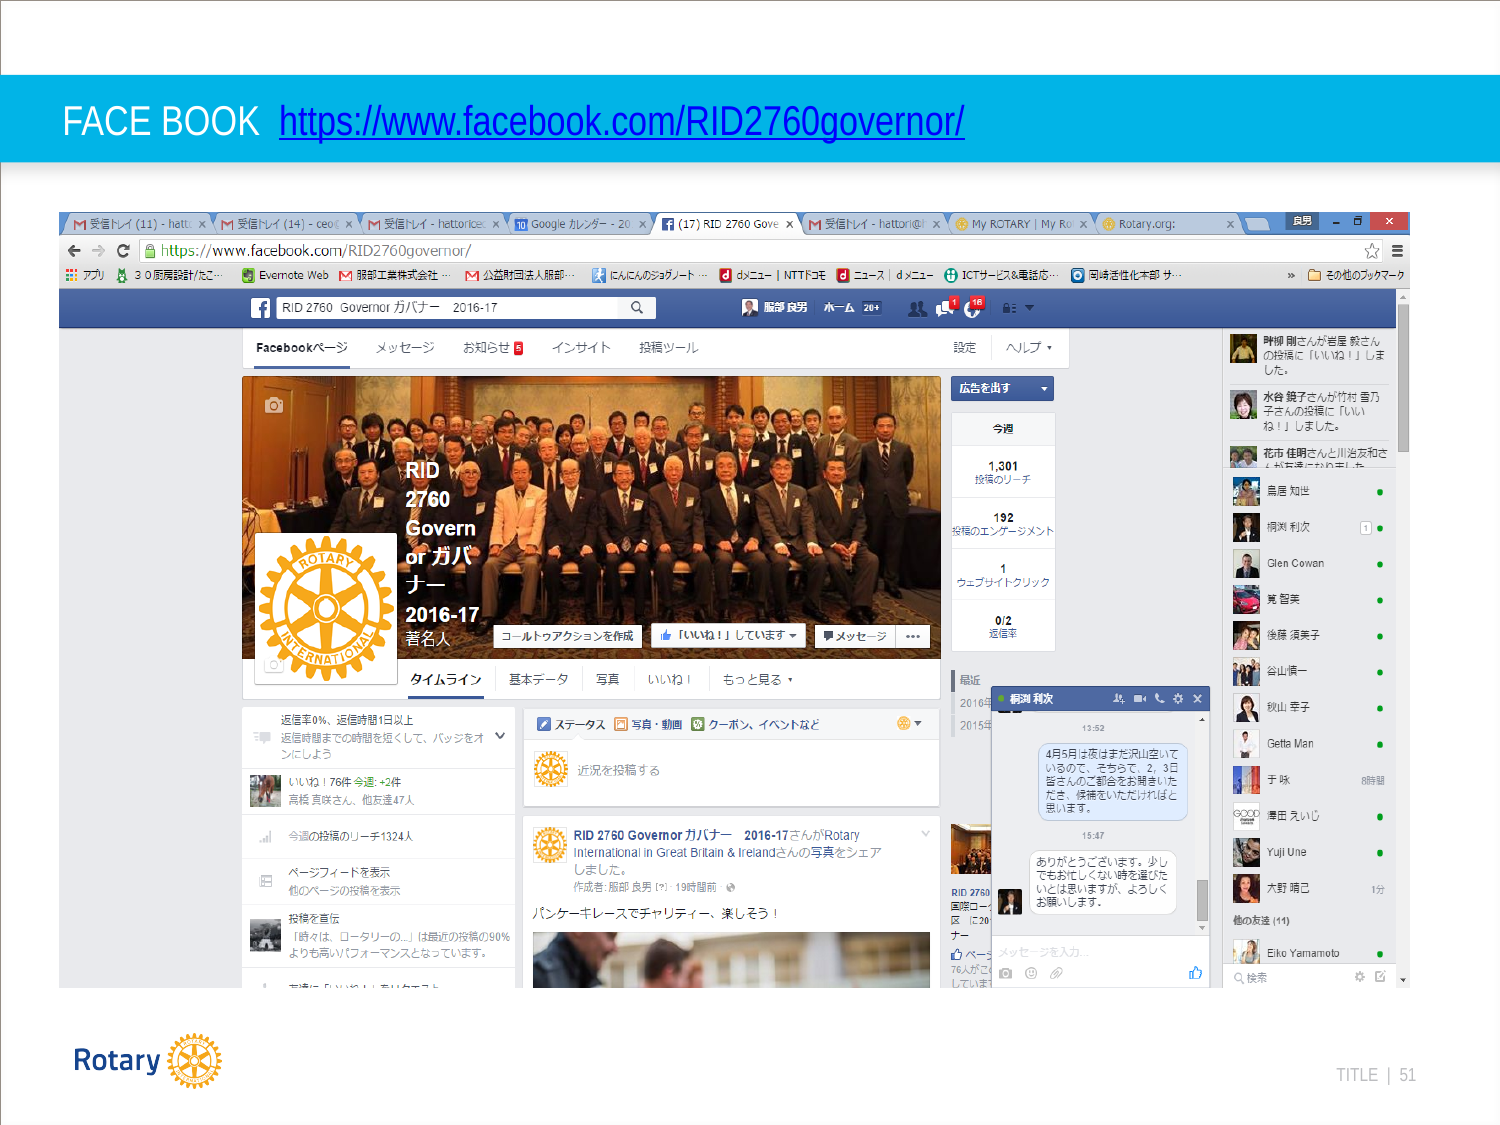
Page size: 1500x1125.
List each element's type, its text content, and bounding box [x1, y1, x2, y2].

picture [75, 1033, 222, 1089]
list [59, 212, 1410, 988]
title FACE BOOK https://www.facebook.com/RID2760governor/ [62, 75, 1500, 163]
